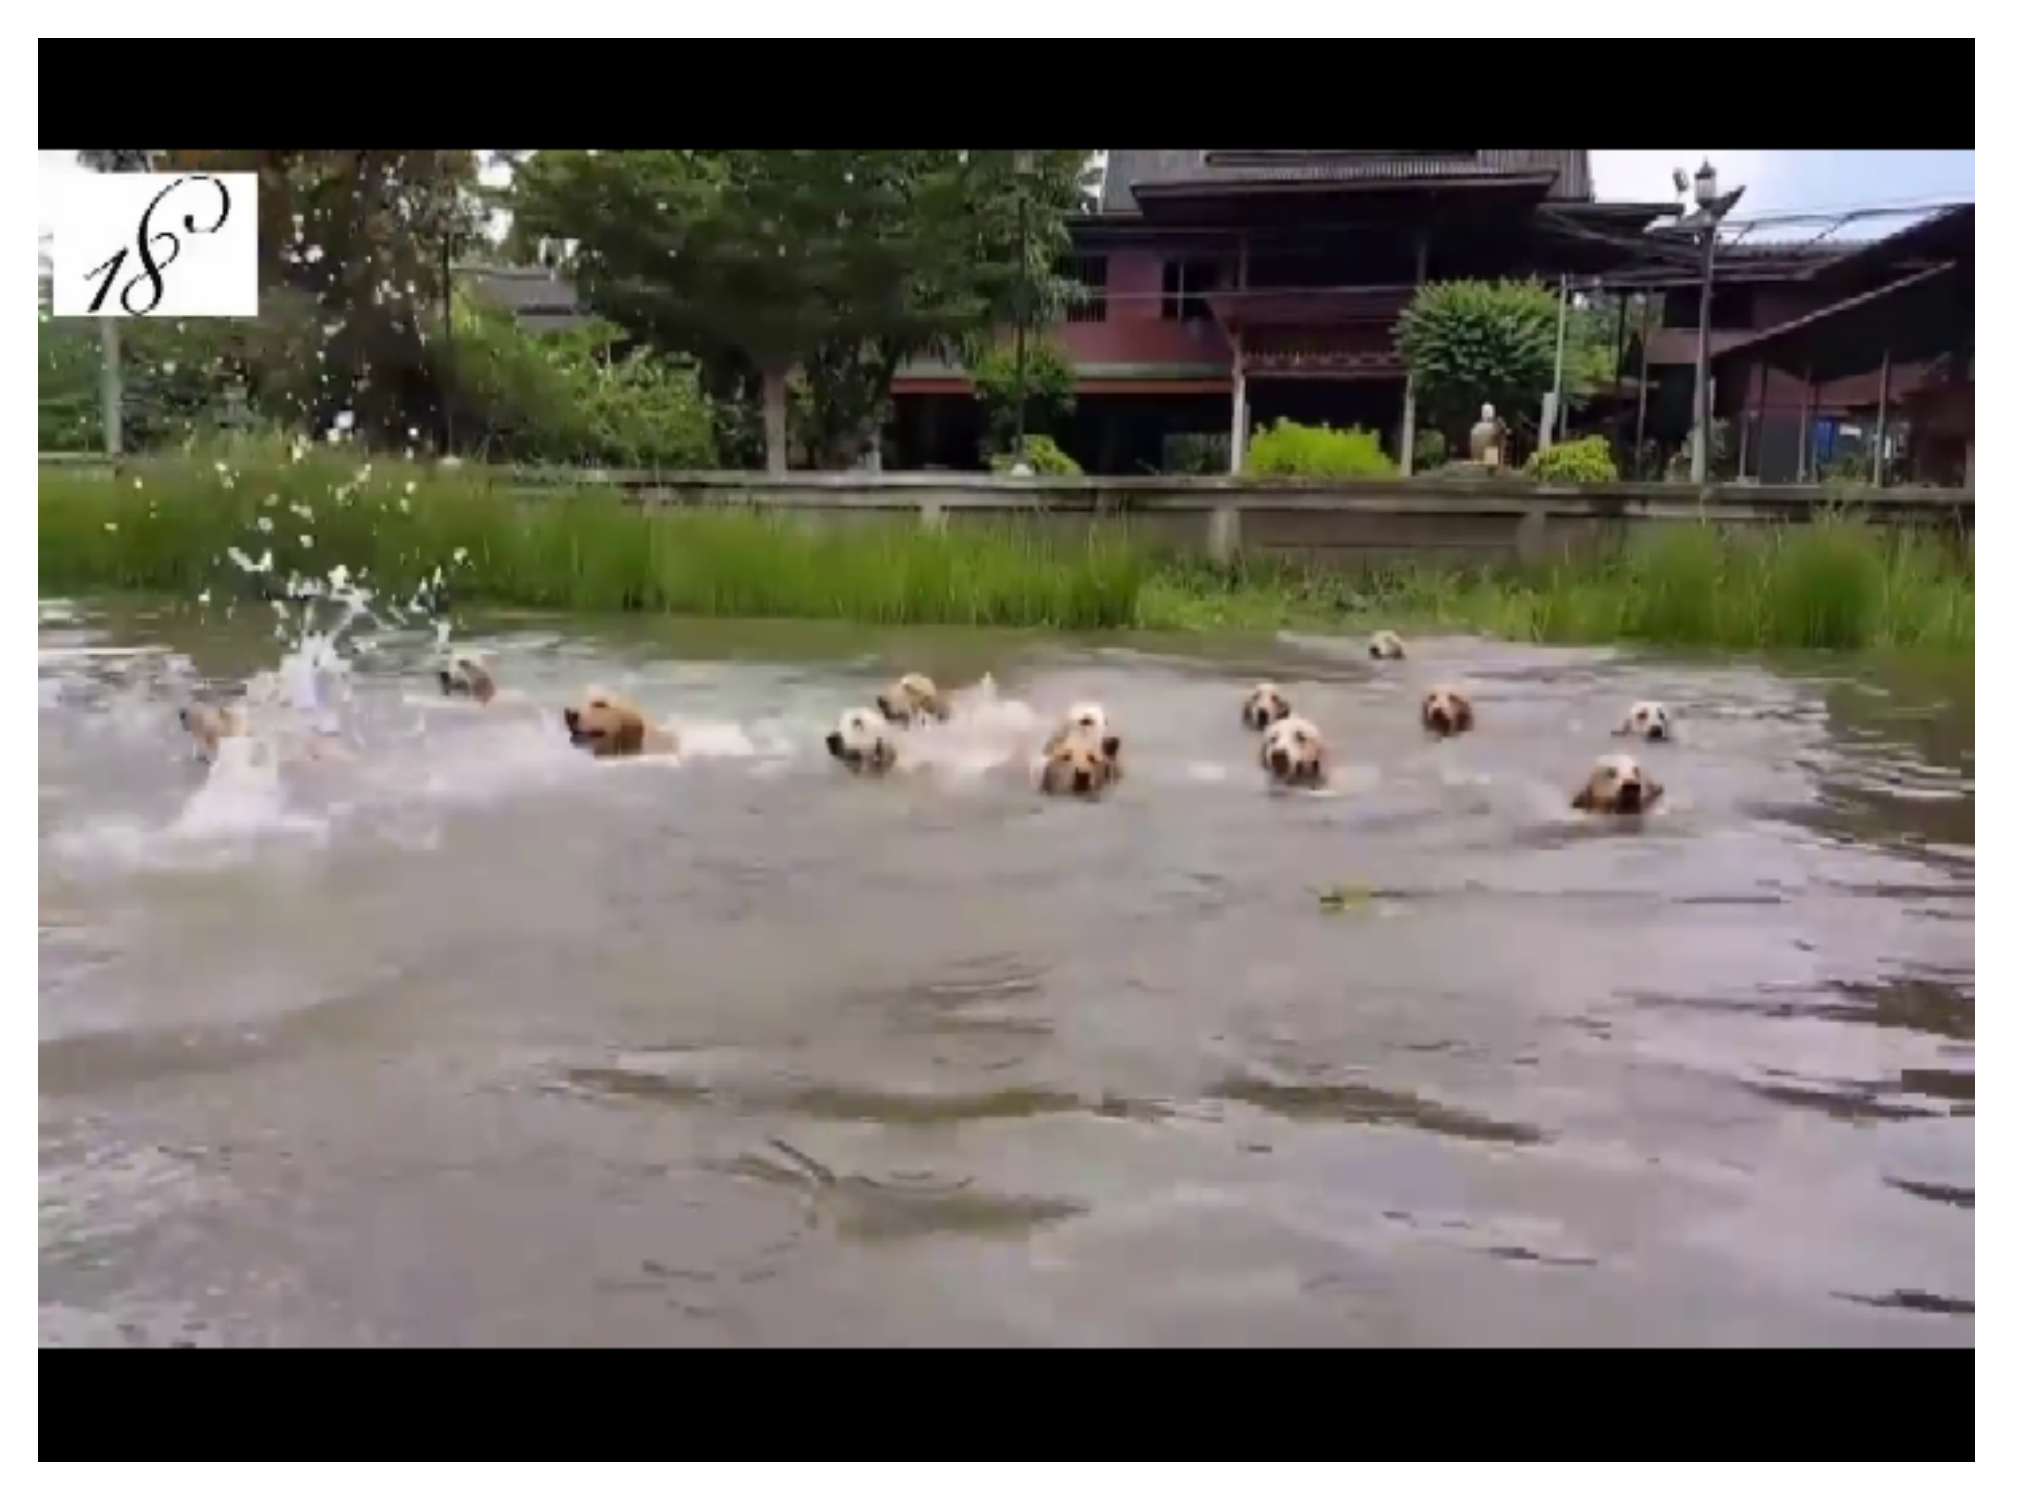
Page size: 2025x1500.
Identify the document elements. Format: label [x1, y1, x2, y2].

text_box [37, 37, 1976, 1463]
